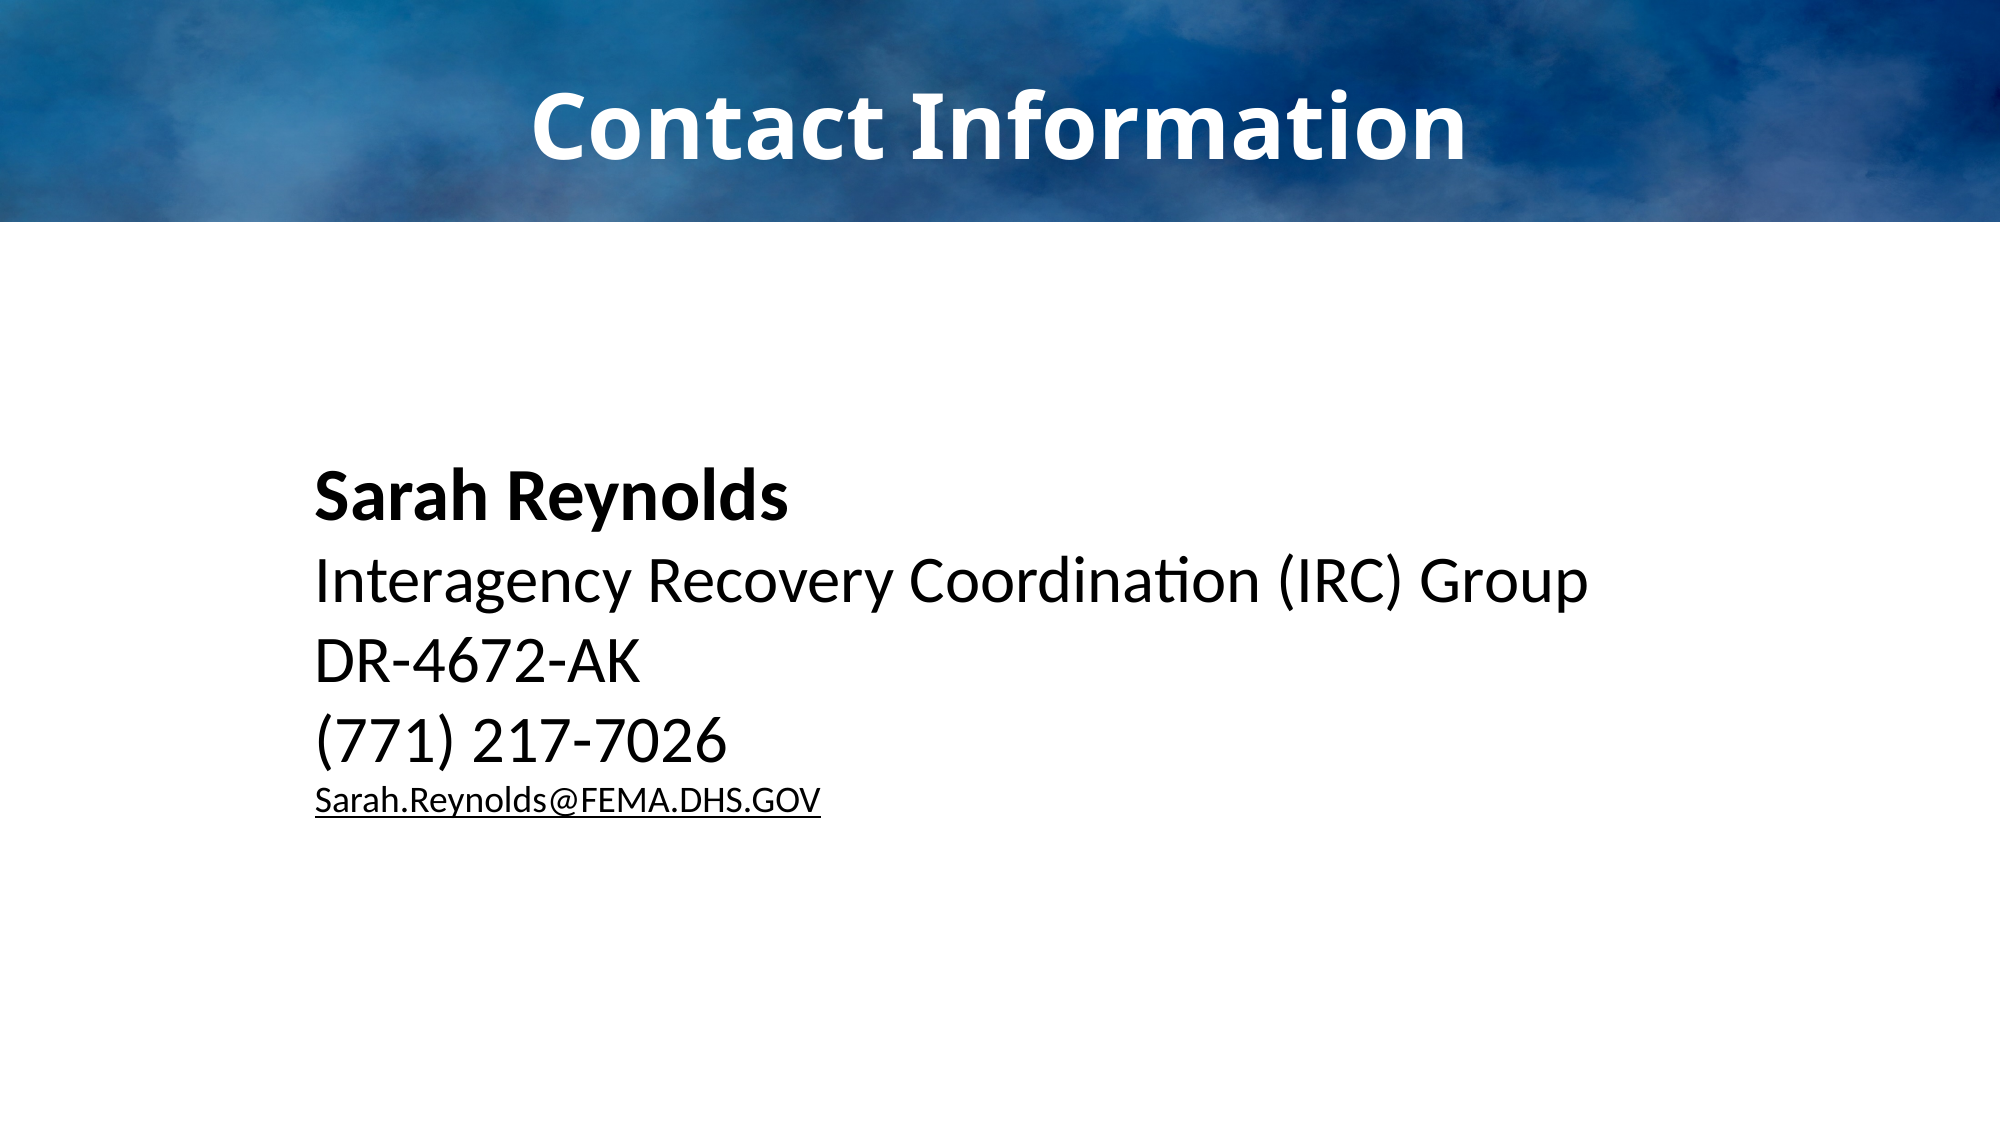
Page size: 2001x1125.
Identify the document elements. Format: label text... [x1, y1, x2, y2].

picture [0, 0, 2000, 222]
text_box Sarah Reynolds Interagency Recovery Coordination (IRC) Group DR-4672-AK (771) 217-7026 Sarah.Reynolds@FEMA.DHS.GOV [299, 438, 1684, 828]
